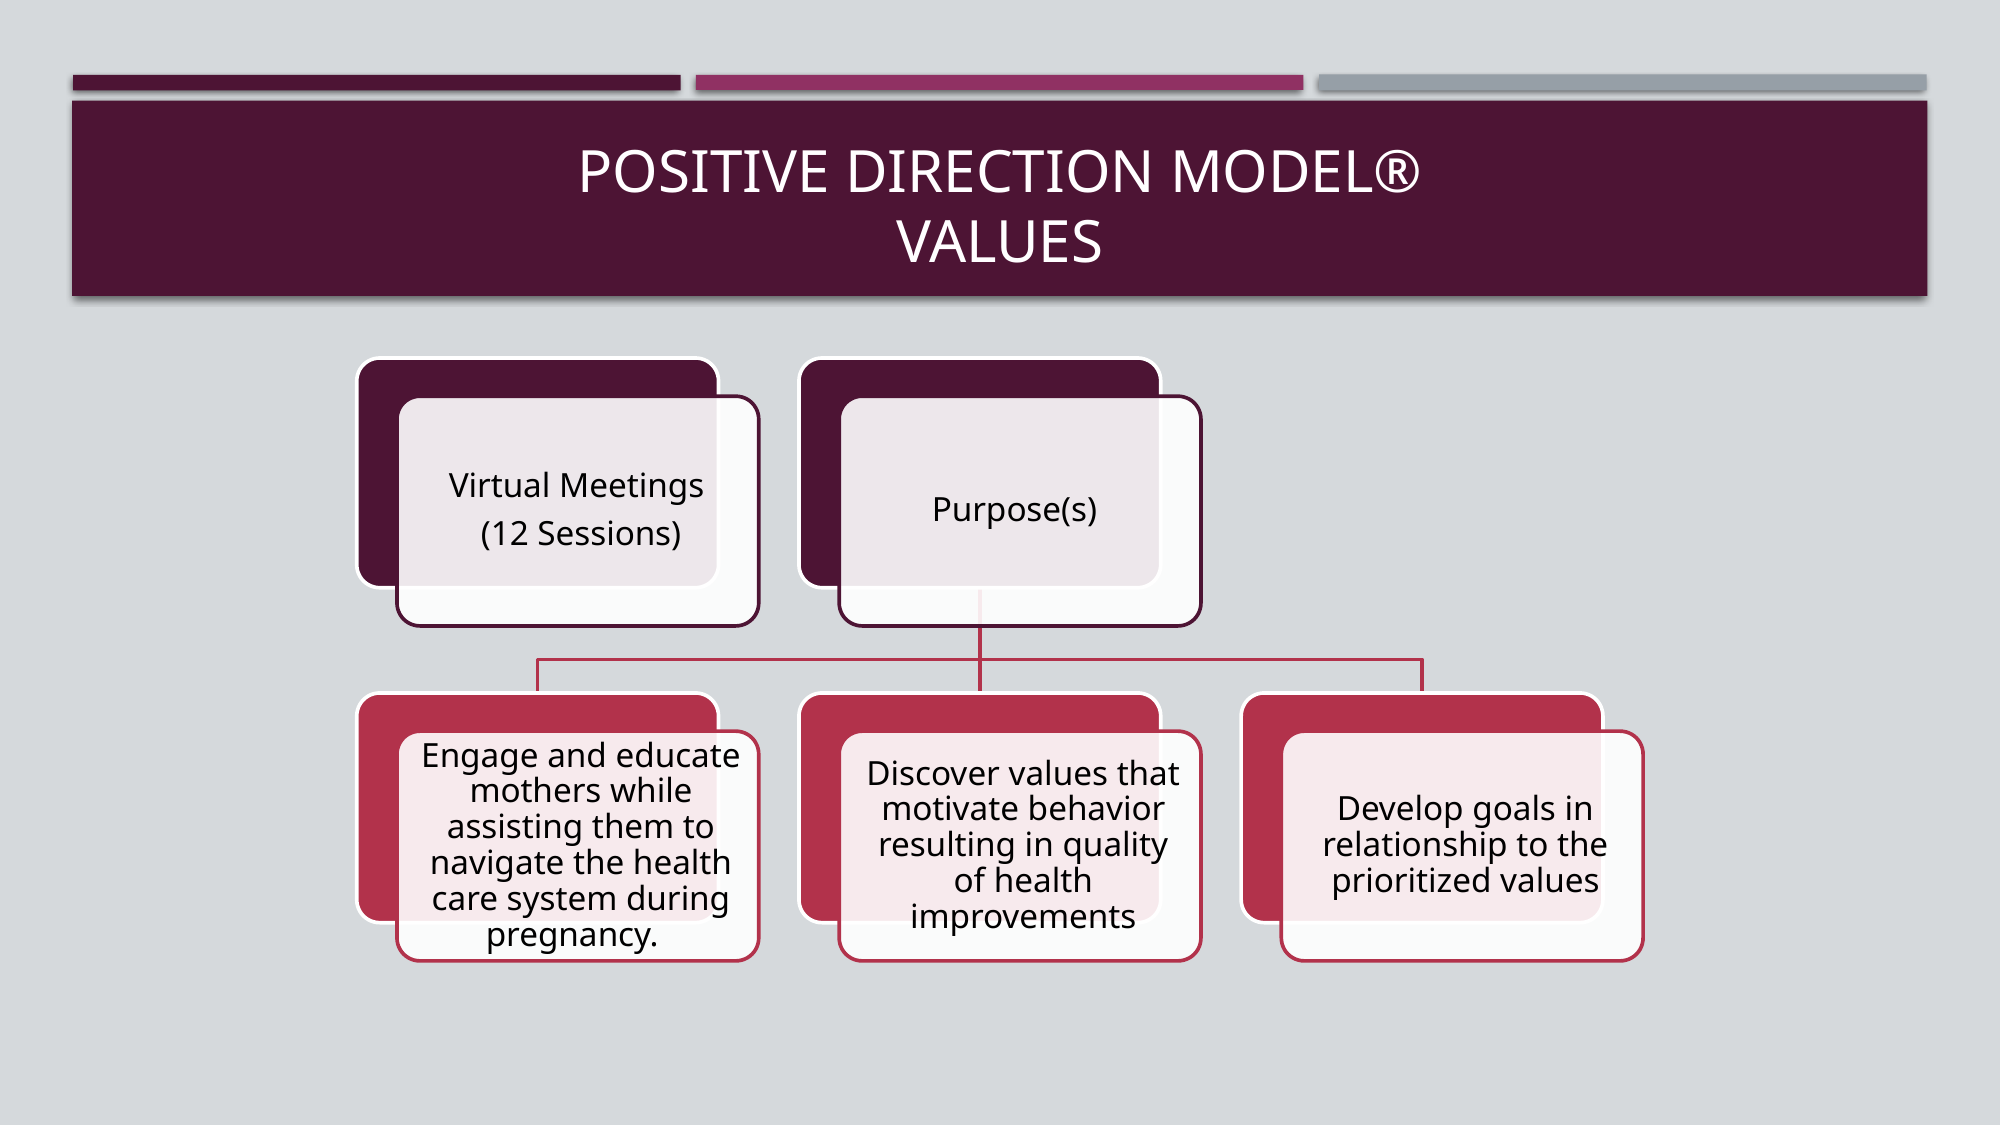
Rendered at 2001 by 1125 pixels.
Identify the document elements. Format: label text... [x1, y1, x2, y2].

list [94, 357, 1906, 962]
title Positive Direction Model® Values [95, 115, 1905, 282]
